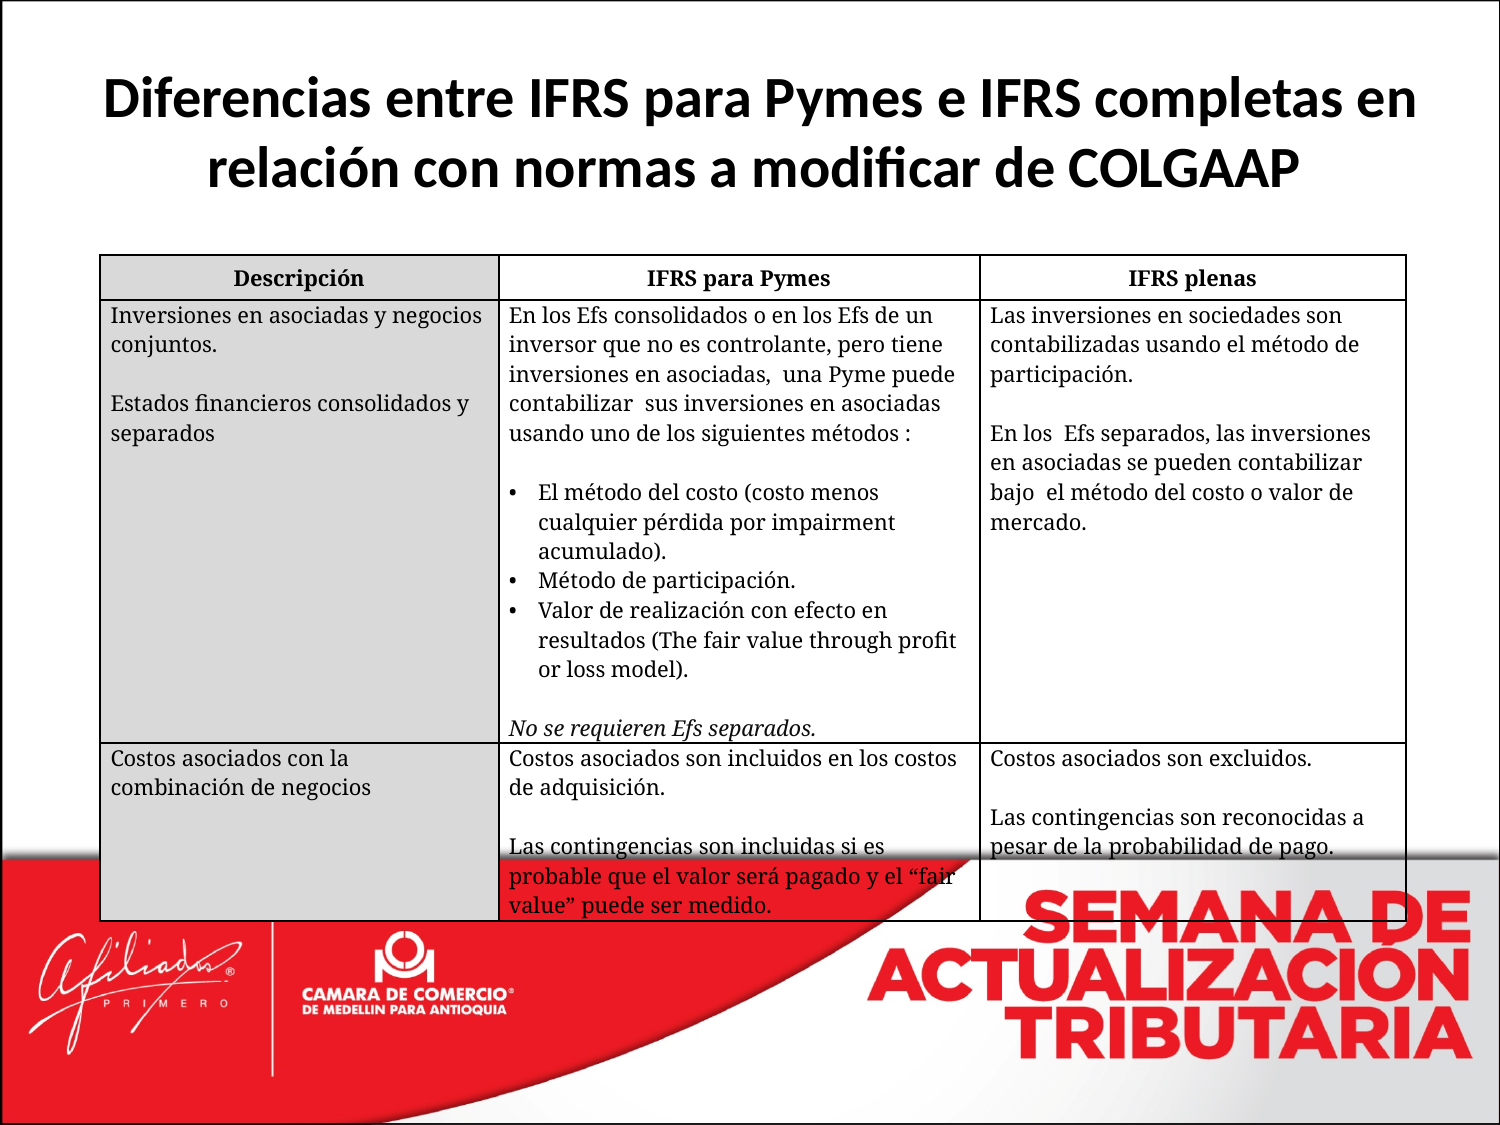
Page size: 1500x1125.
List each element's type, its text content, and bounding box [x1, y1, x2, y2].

table_header IFRS para Pymes [500, 256, 979, 299]
table_cell En los Efs consolidados o en los Efs de un inversor que no es controlante, pero tiene inversiones en asociadas, una Pyme puede contabilizar sus inversiones en asociadas usando uno de los siguientes métodos : • El método del costo (costo menos cualquier pérdida por impairment acumulado). • Método de participación. • Valor de realización con efecto en resultados (The fair value through profit or loss model). No se requieren Efs separados. [500, 301, 979, 742]
table_header IFRS plenas [981, 256, 1405, 299]
table_cell Costos asociados con la combinación de negocios [101, 744, 498, 920]
table_cell Costos asociados son incluidos en los costos de adquisición. Las contingencias son incluidas si es probable que el valor será pagado y el “fair value” puede ser medido. [500, 744, 979, 920]
table_header Descripción [101, 256, 498, 299]
picture [0, 0, 1500, 1125]
title Diferencias entre IFRS para Pymes e IFRS completas en relación con normas a modificar de COLGAAP [41, 54, 1468, 205]
table_cell Inversiones en asociadas y negocios conjuntos. Estados financieros consolidados y separados [101, 301, 498, 742]
table_cell Costos asociados son excluidos. Las contingencias son reconocidas a pesar de la probabilidad de pago. [981, 744, 1405, 920]
table_cell Las inversiones en sociedades son contabilizadas usando el método de participación. En los Efs separados, las inversiones en asociadas se pueden contabilizar bajo el método del costo o valor de mercado. [981, 301, 1405, 742]
